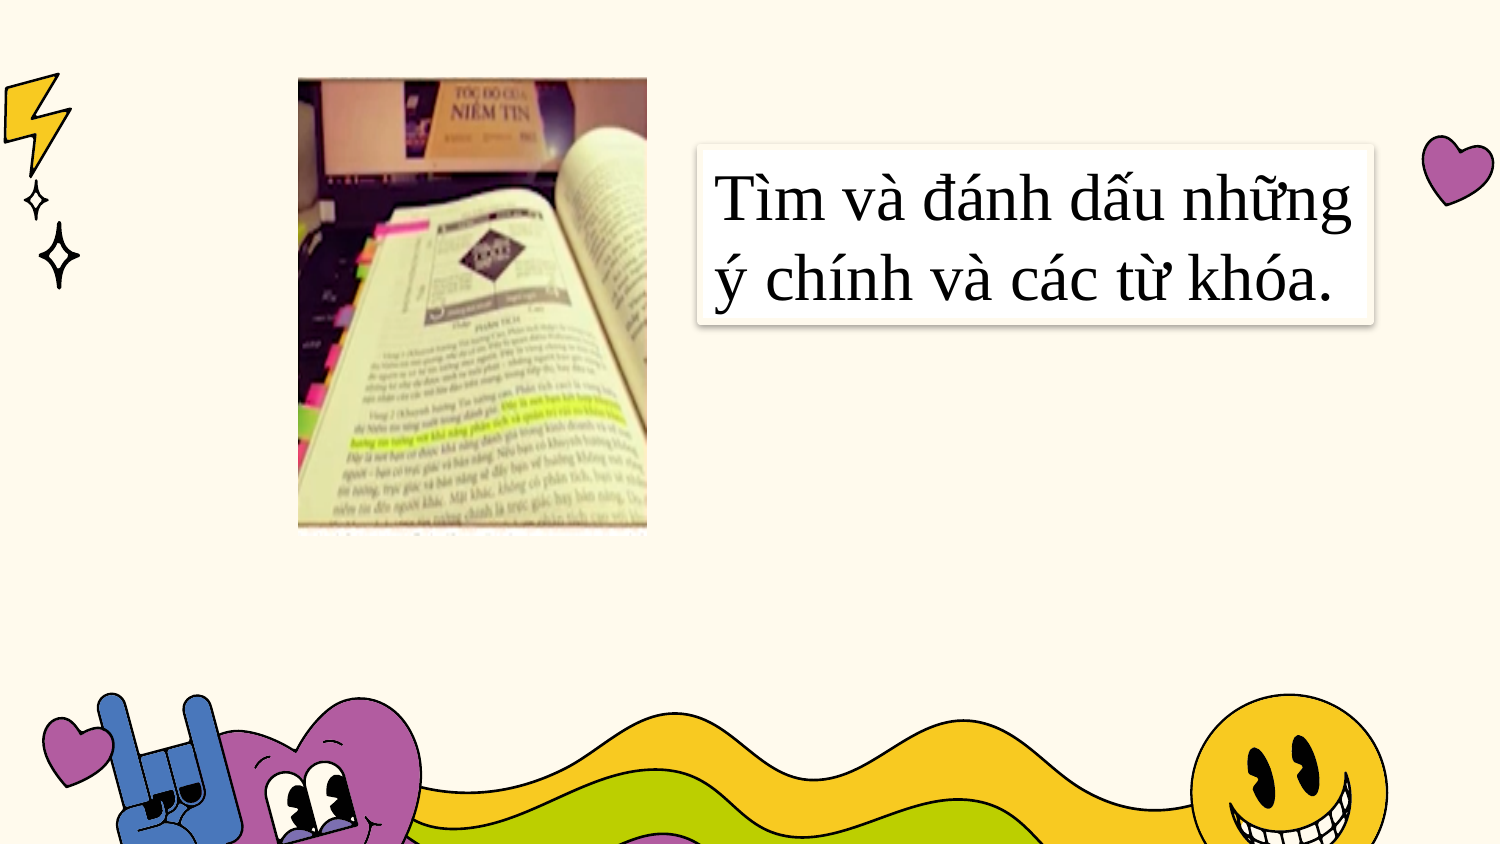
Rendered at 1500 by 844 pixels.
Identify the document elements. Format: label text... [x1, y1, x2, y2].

text_box Tìm và đánh dấu những ý chính và các từ khóa. [697, 144, 1374, 325]
text_box [23, 183, 49, 221]
text_box [38, 221, 80, 290]
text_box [0, 79, 77, 175]
picture [298, 77, 648, 536]
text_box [1417, 139, 1492, 208]
